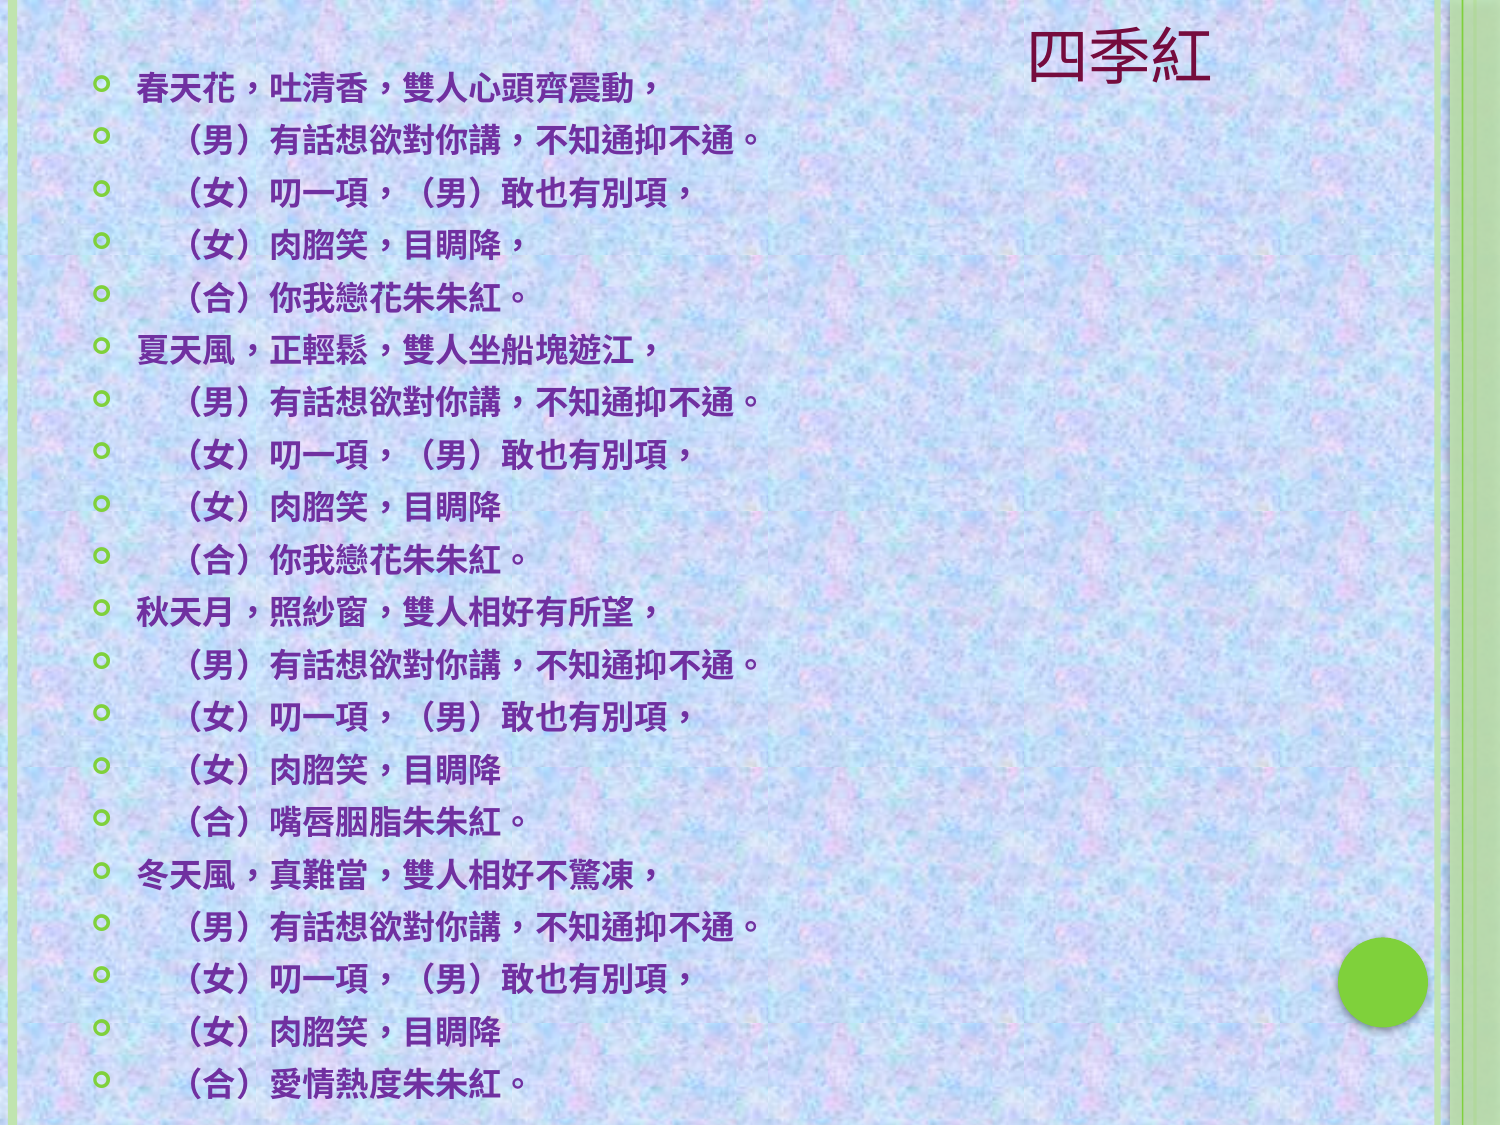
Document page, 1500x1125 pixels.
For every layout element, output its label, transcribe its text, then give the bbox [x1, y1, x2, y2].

title 四季紅 [100, 0, 1326, 100]
picture [18, 0, 1434, 1125]
picture [1441, 0, 1449, 1125]
picture [0, 0, 7, 1125]
list 春天花，吐清香，雙人心頭齊震動， （男）有話想欲對你講，不知通抑不通。 （女）叨一項，（男）敢也有別項， （女）肉脗笑，目睭降， （合）你我戀花朱朱紅。 夏天風，正輕鬆，雙人坐船塊遊江， （男）有話想欲對你講，不知通抑不通。 （女）叨一項，（男）敢也有別項， （女）肉脗笑，目睭降 （合）你我戀花朱朱紅。 秋天月，照紗窗，雙人相好有所望， （男）有話想欲對你講，不知通抑不通。 （女）叨一項，（男）敢也有別項， （女）肉脗笑，目睭降 （合）嘴唇胭脂朱朱紅。 冬天風，真難當，雙人相好不驚凍， （男）有話想欲對你講，不知通抑不通。 （女）叨一項，（男）敢也有別項， （女）肉脗笑，目睭降 （合）愛情熱度朱朱紅。 [76, 7, 1302, 933]
